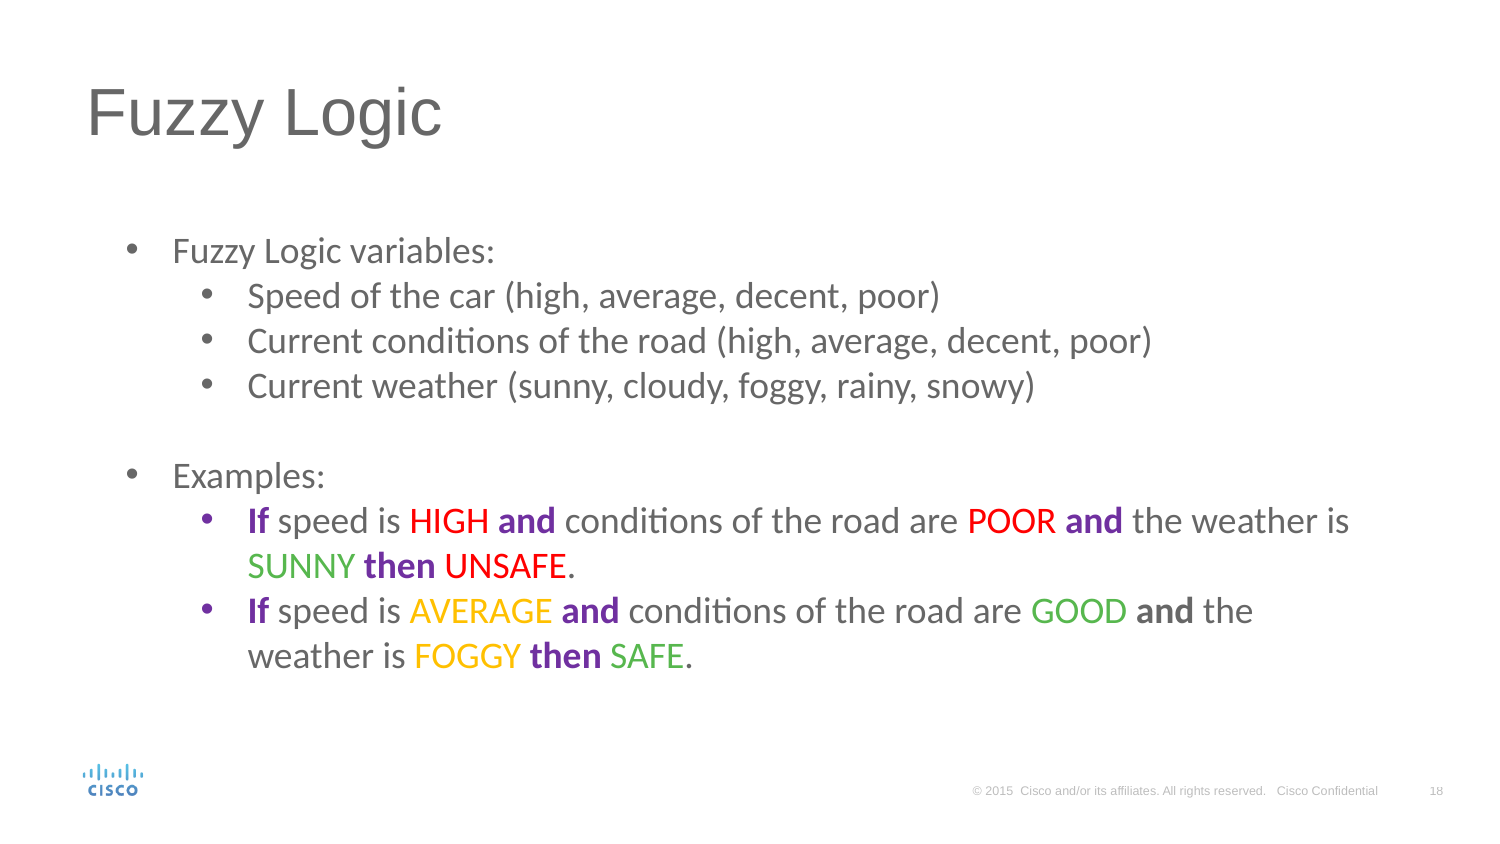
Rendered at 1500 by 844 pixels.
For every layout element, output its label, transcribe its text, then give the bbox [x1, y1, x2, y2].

title Fuzzy Logic [71, 55, 1441, 176]
picture [77, 758, 149, 803]
text_box Fuzzy Logic variables: Speed of the car (high, average, decent, poor) Current conditions of the road (high, average, decent, poor) Current weather (sunny, cloudy, foggy, rainy, snowy) Examples: If speed is HIGH and conditions of the road are POOR and the weather is SUNNY then UNSAFE. If speed is AVERAGE and conditions of the road are GOOD and the weather is FOGGY then SAFE. [110, 218, 1402, 683]
